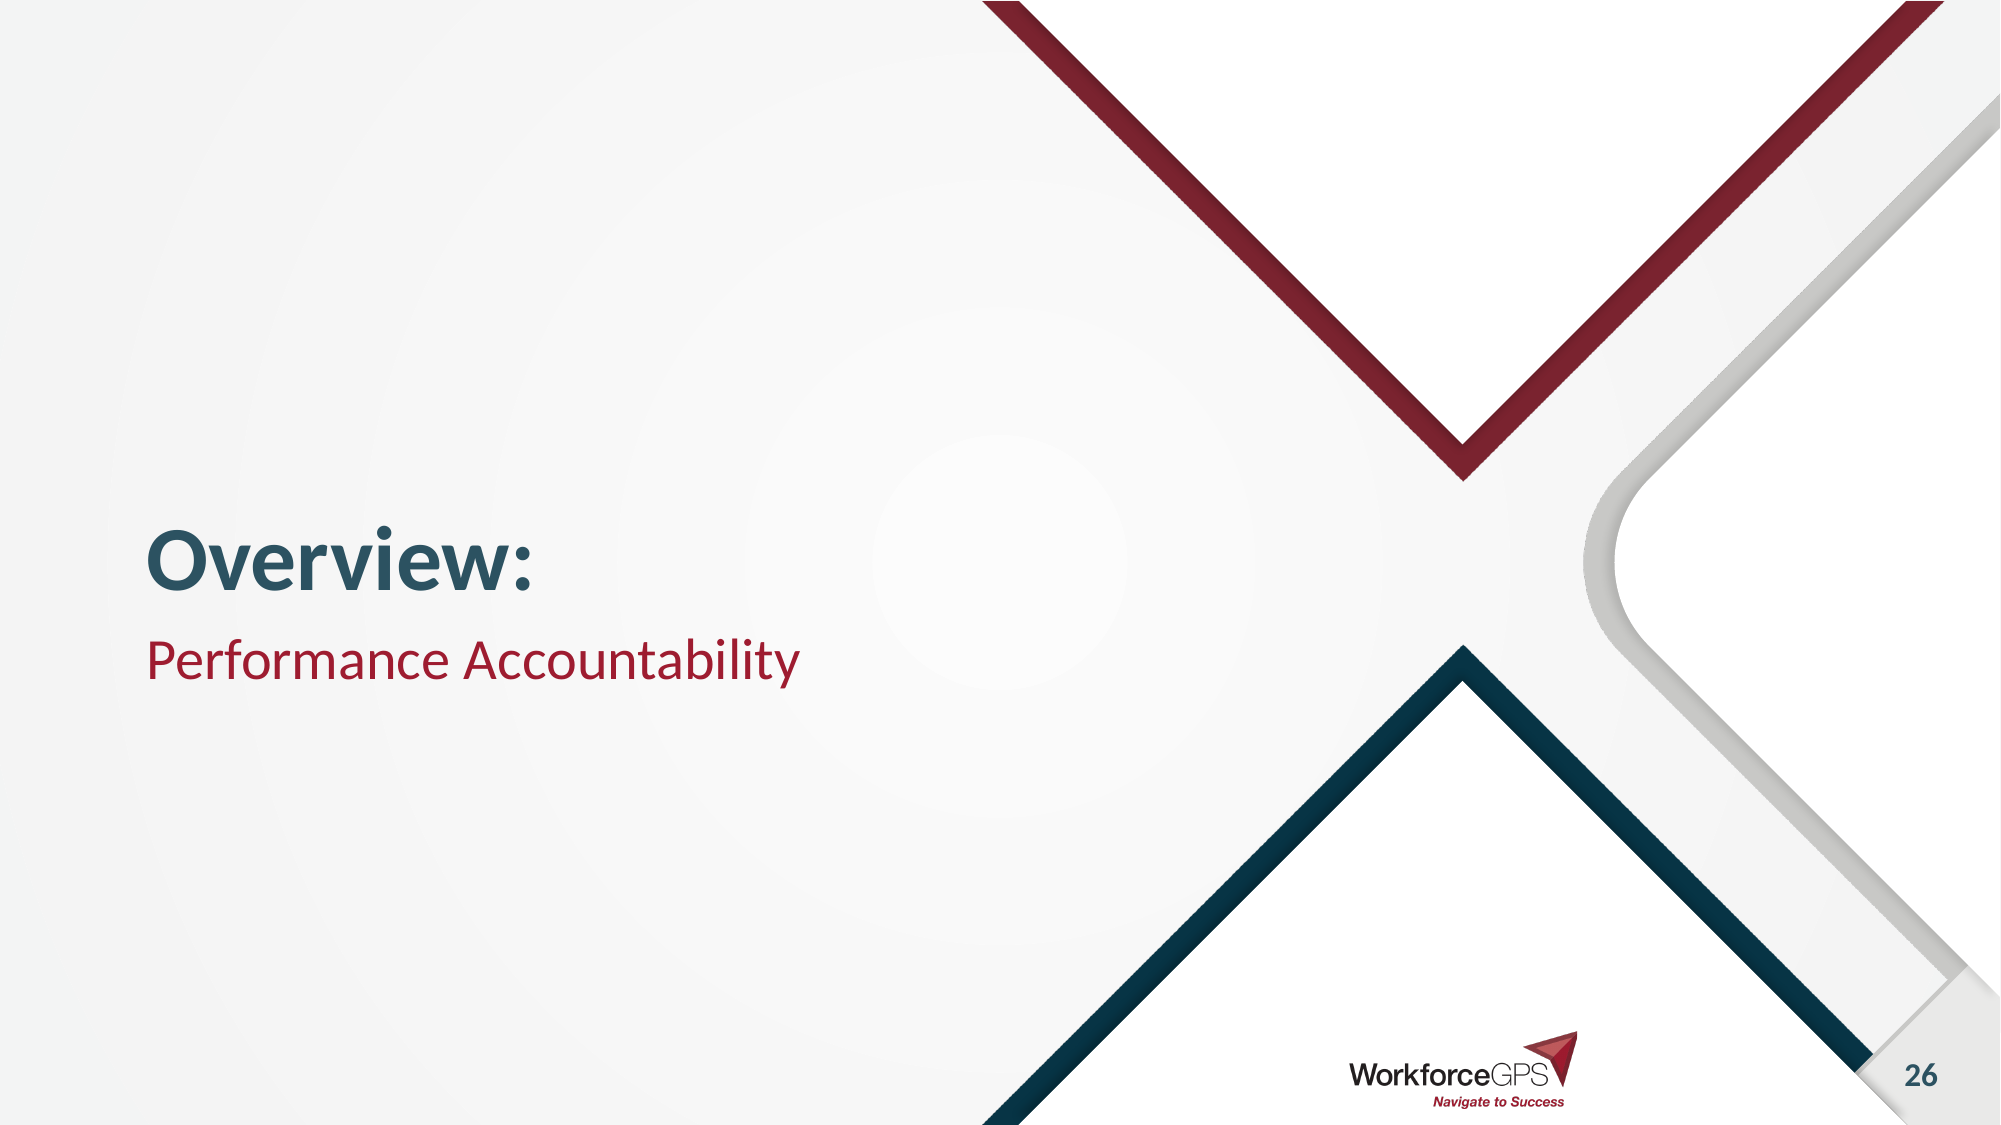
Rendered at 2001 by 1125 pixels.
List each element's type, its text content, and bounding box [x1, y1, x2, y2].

slide_number 26 [1867, 1042, 1975, 1103]
picture [983, 2, 2000, 1124]
list Performance Accountability [131, 618, 1207, 808]
title Overview: [131, 230, 1207, 618]
